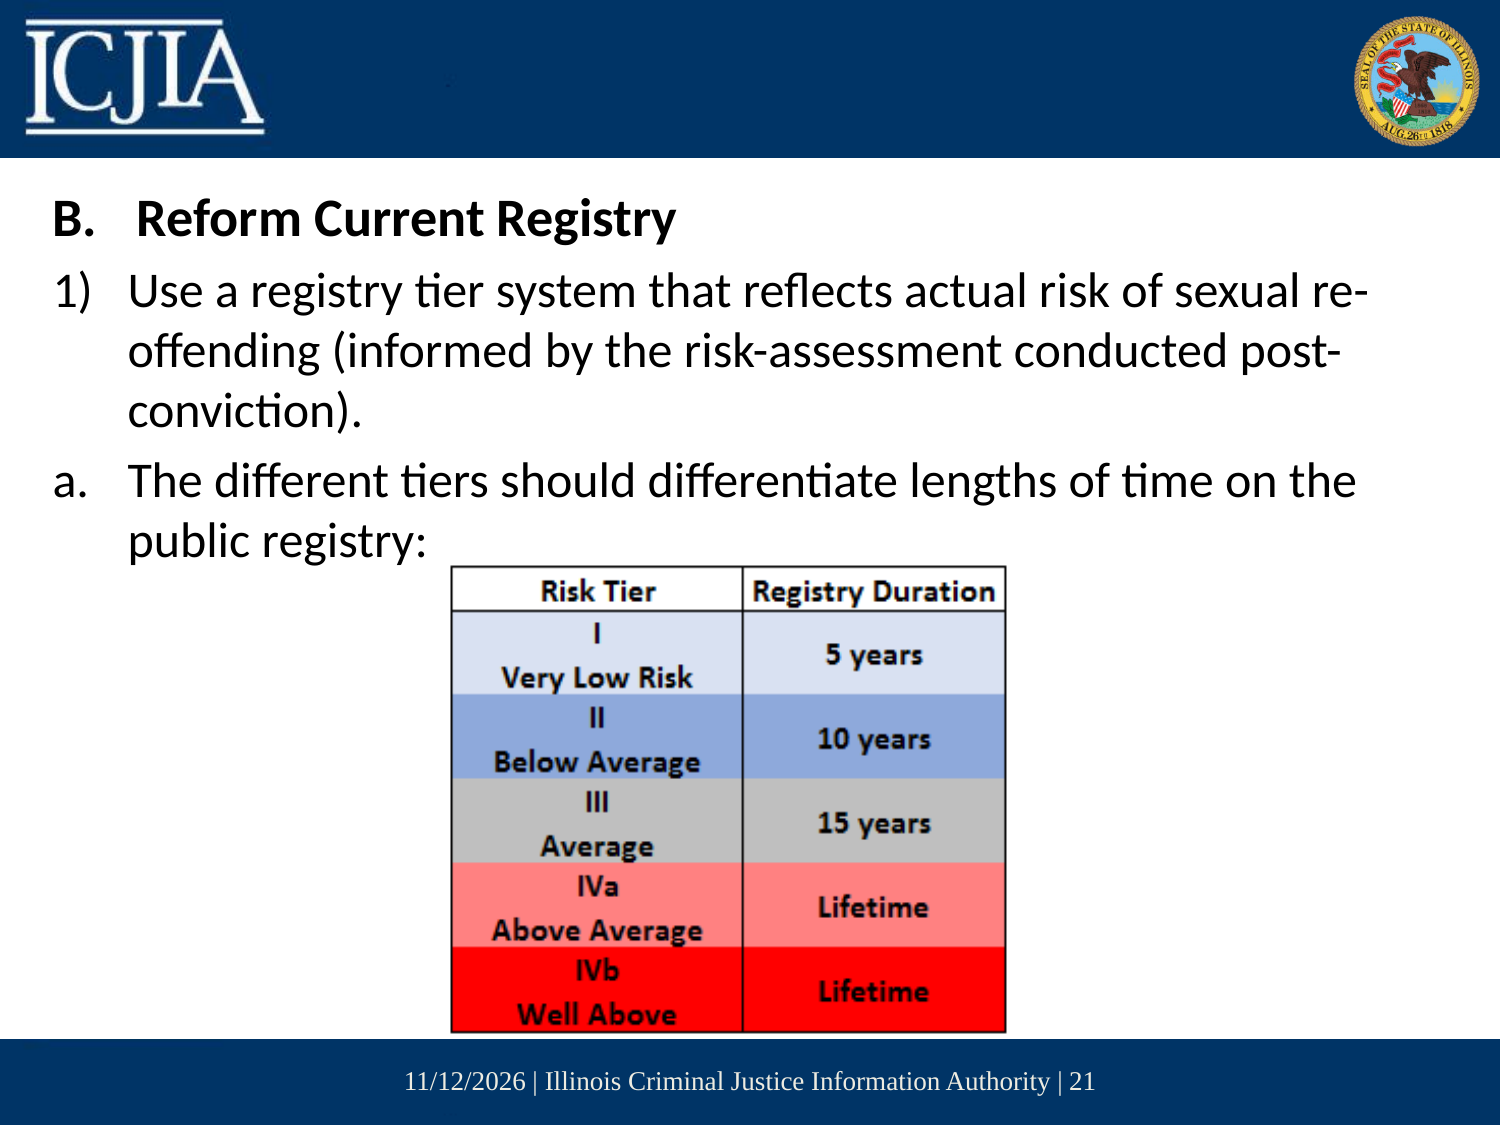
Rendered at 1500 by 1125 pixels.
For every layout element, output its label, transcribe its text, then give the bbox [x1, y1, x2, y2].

picture [0, 1039, 1500, 1125]
picture [447, 562, 1011, 1038]
picture [0, 0, 1500, 158]
list Reform Current Registry Use a registry tier system that reflects actual risk of sexual re-offending (informed by the risk-assessment conducted post-conviction). The different tiers should differentiate lengths of time on the public registry: [37, 174, 1421, 1038]
footer 6/14/2017 | Illinois Criminal Justice Information Authority | 21 [300, 1050, 1200, 1110]
